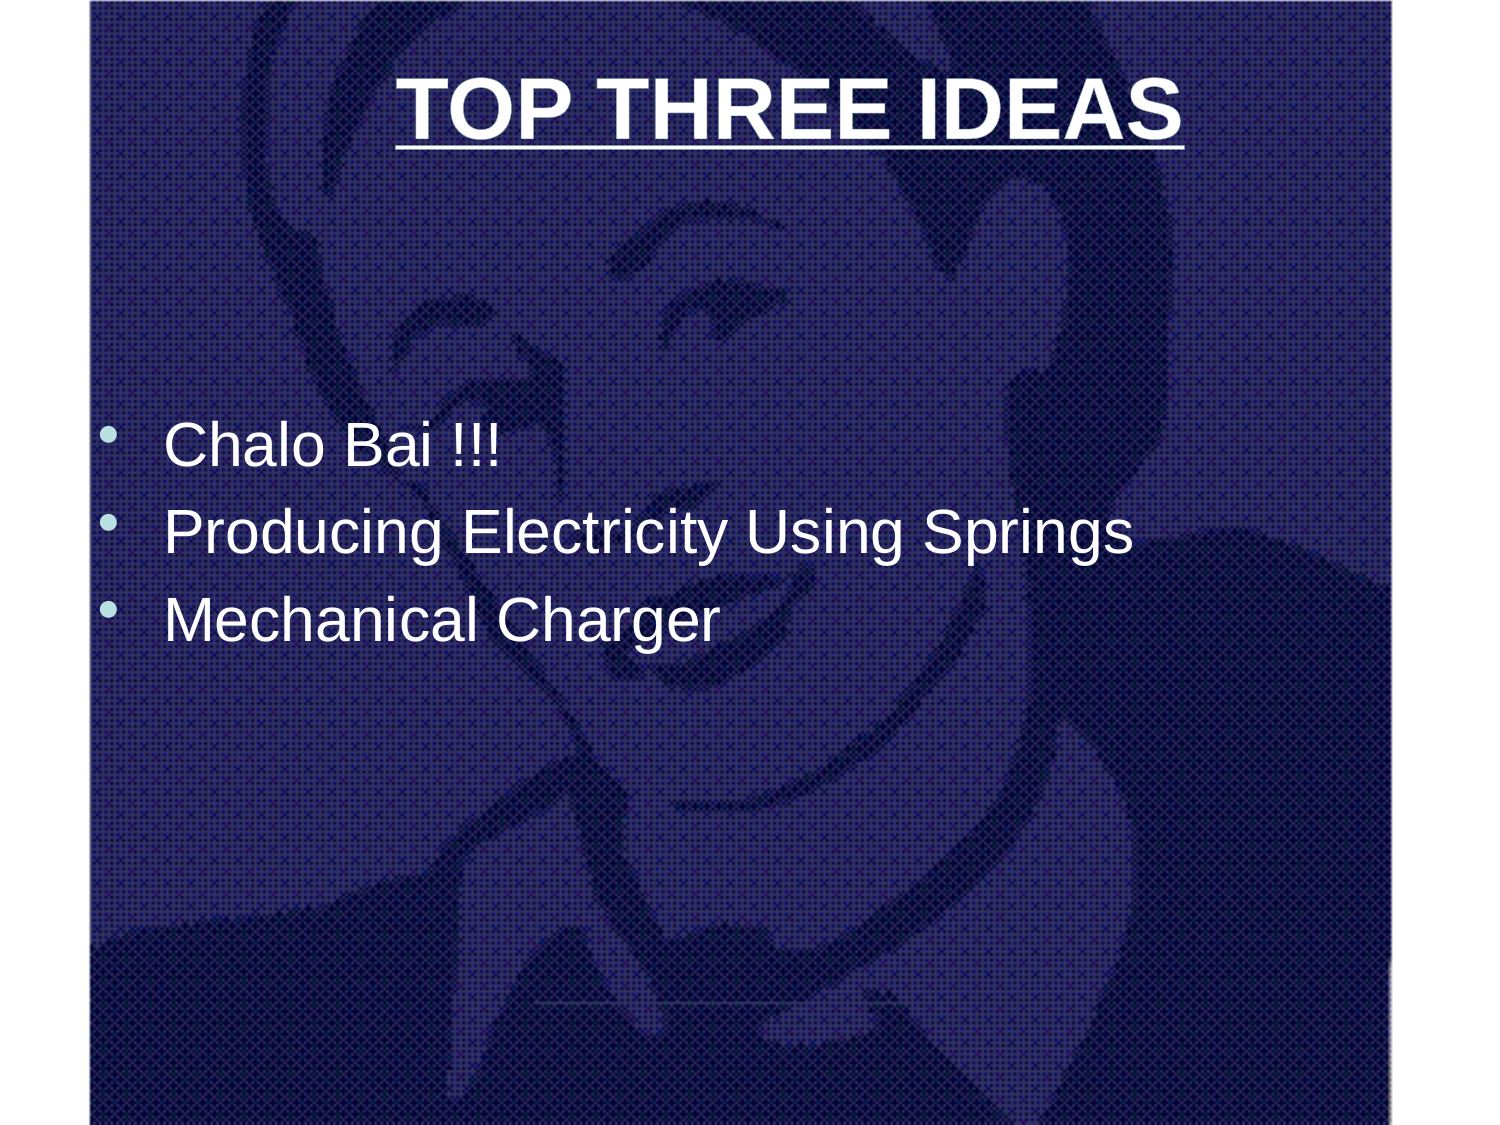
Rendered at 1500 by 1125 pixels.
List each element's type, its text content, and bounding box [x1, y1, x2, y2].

text_box TOP THREE IDEAS [74, 43, 1425, 209]
picture [0, 0, 1500, 1125]
text_box Chalo Bai !!! Producing Electricity Using Springs Mechanical Charger [74, 308, 1425, 1059]
